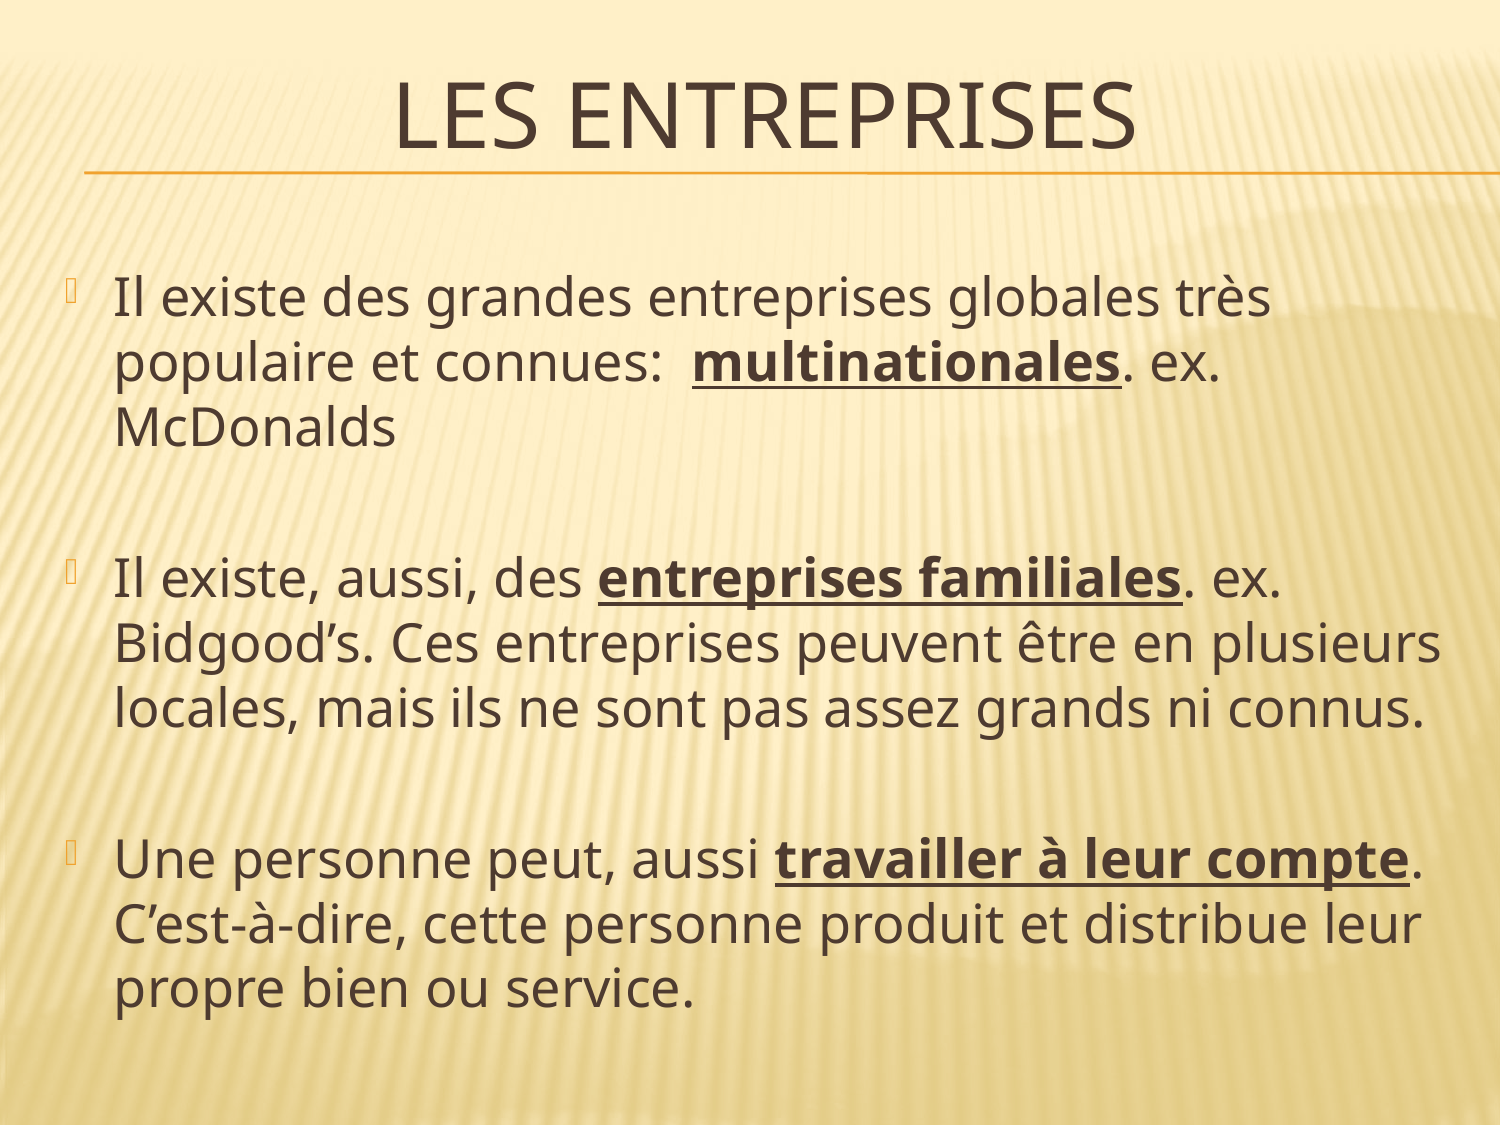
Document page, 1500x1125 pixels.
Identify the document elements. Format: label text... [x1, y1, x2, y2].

list Il existe des grandes entreprises globales très populaire et connues: multinationales. ex. McDonalds Il existe, aussi, des entreprises familiales. ex. Bidgood’s. Ces entreprises peuvent être en plusieurs locales, mais ils ne sont pas assez grands ni connus. Une personne peut, aussi travailler à leur compte. C’est-à-dire, cette personne produit et distribue leur propre bien ou service. [50, 254, 1475, 1094]
title Les entreprises [53, 42, 1479, 181]
